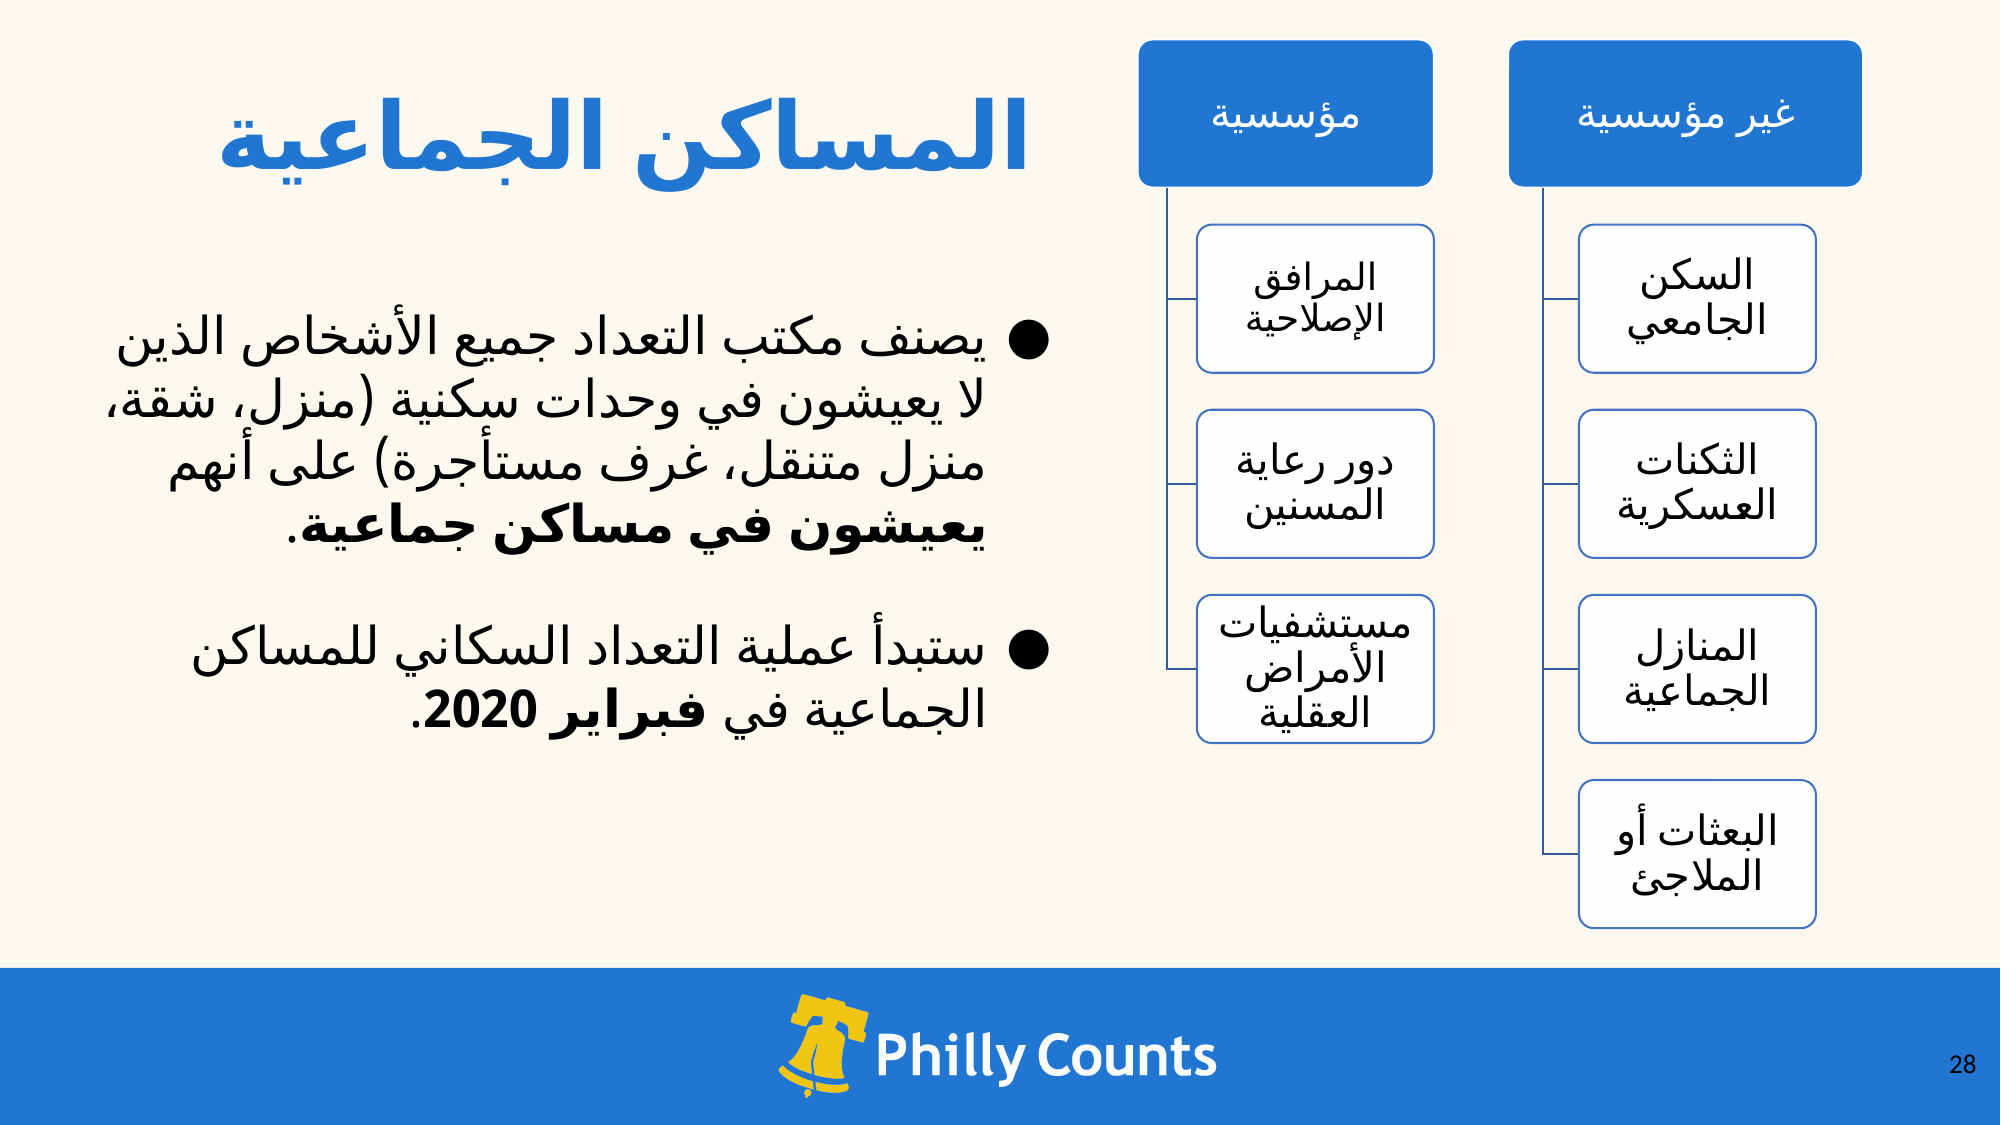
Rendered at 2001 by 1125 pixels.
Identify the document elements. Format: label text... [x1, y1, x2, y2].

picture [776, 994, 1224, 1098]
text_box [1137, 39, 1864, 929]
slide_number ‹#› [1871, 1038, 1992, 1125]
text_box يصنف مكتب التعداد جميع الأشخاص الذين لا يعيشون في وحدات سكنية (منزل، شقة، منزل متنقل، غرف مستأجرة) على أنهم يعيشون في مساكن جماعية. ستبدأ عملية التعداد السكاني للمساكن الجماعية في فبراير 2020. [72, 295, 1078, 870]
text_box المساكن الجماعية [72, 67, 1048, 196]
